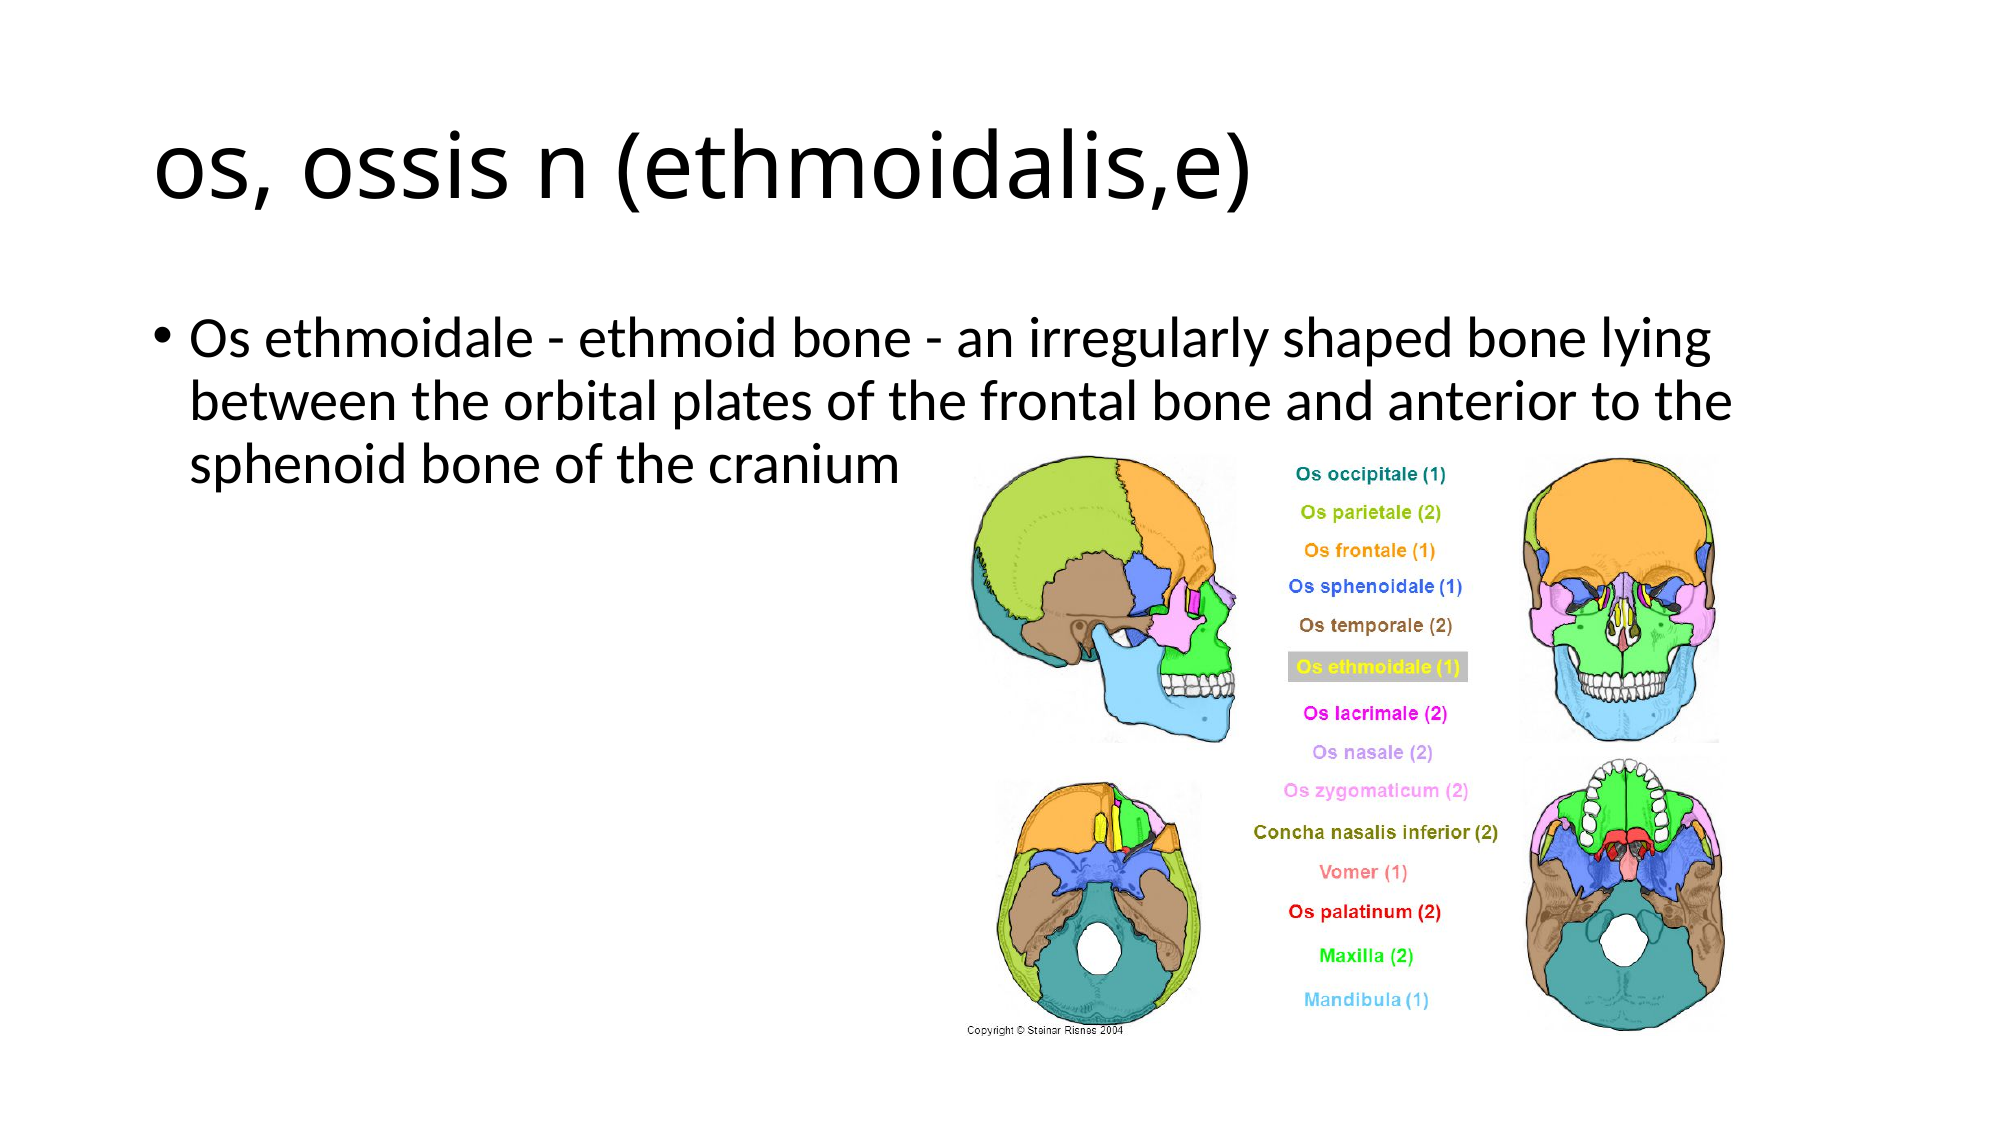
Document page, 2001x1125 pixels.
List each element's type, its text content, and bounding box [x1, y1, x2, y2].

title os, ossis n (ethmoidalis,e) [137, 59, 1863, 278]
list Os ethmoidale - ethmoid bone - an irregularly shaped bone lying between the orbital plates of the frontal bone and anterior to the sphenoid bone of the cranium [137, 299, 1863, 1014]
picture [965, 450, 1746, 1036]
